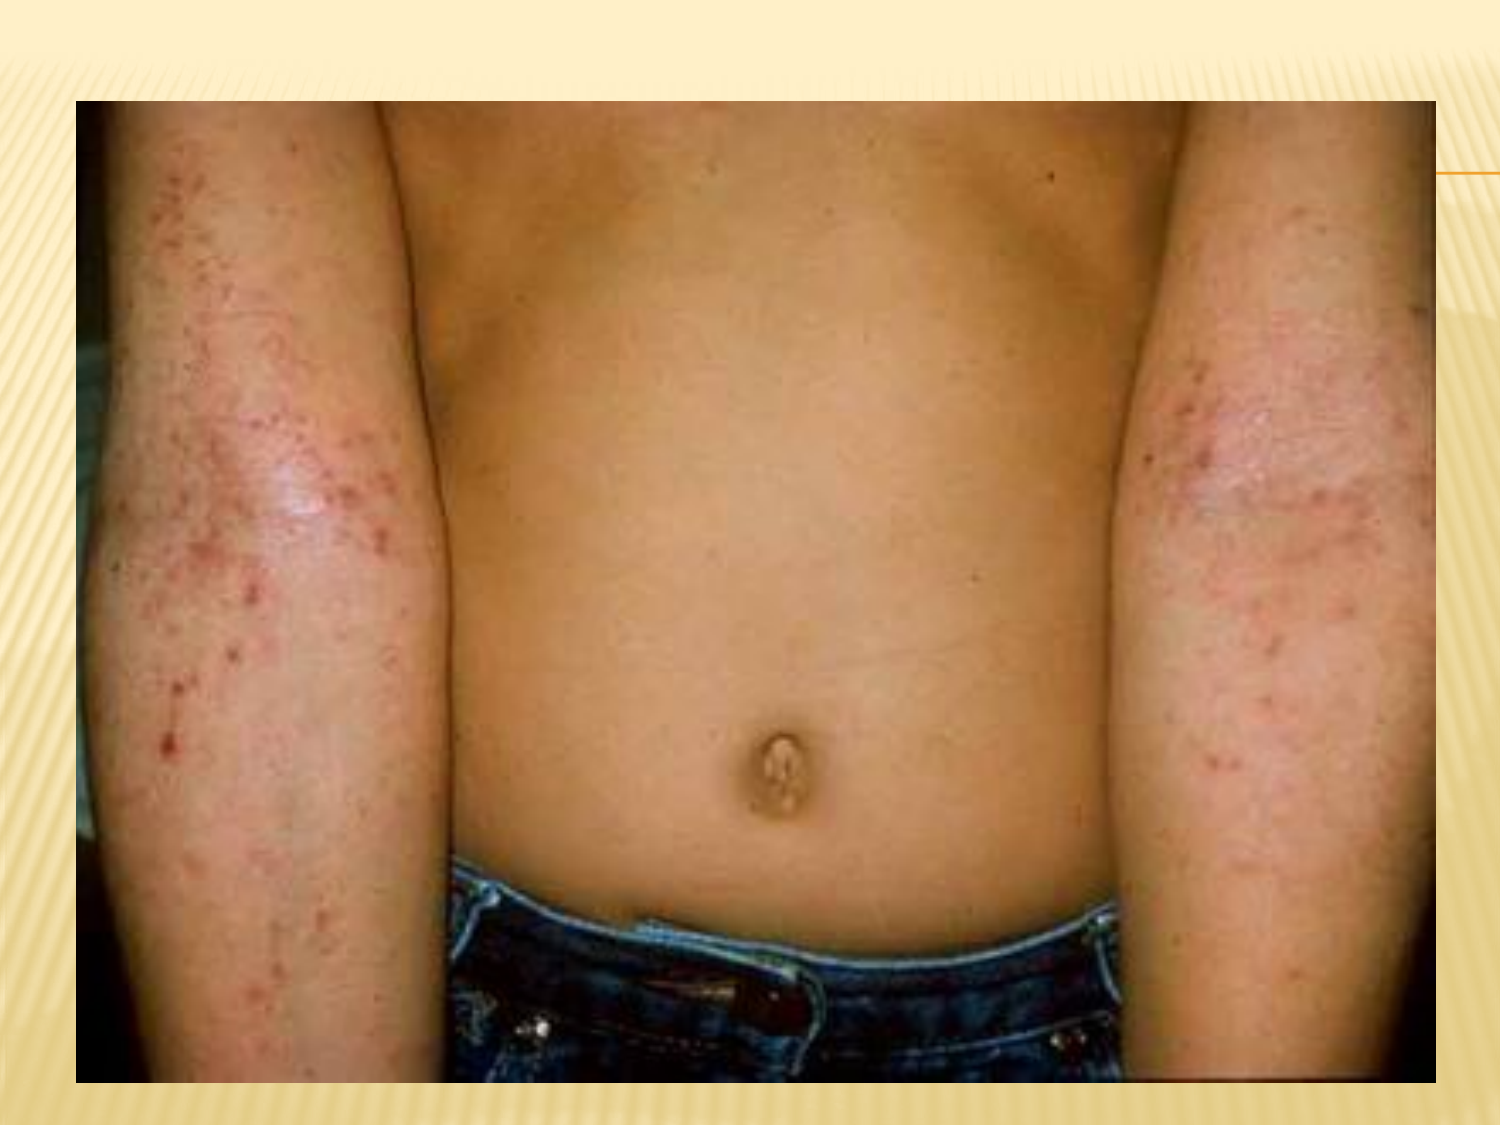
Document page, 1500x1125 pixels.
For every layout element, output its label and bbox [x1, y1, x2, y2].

list [76, 101, 1436, 1083]
